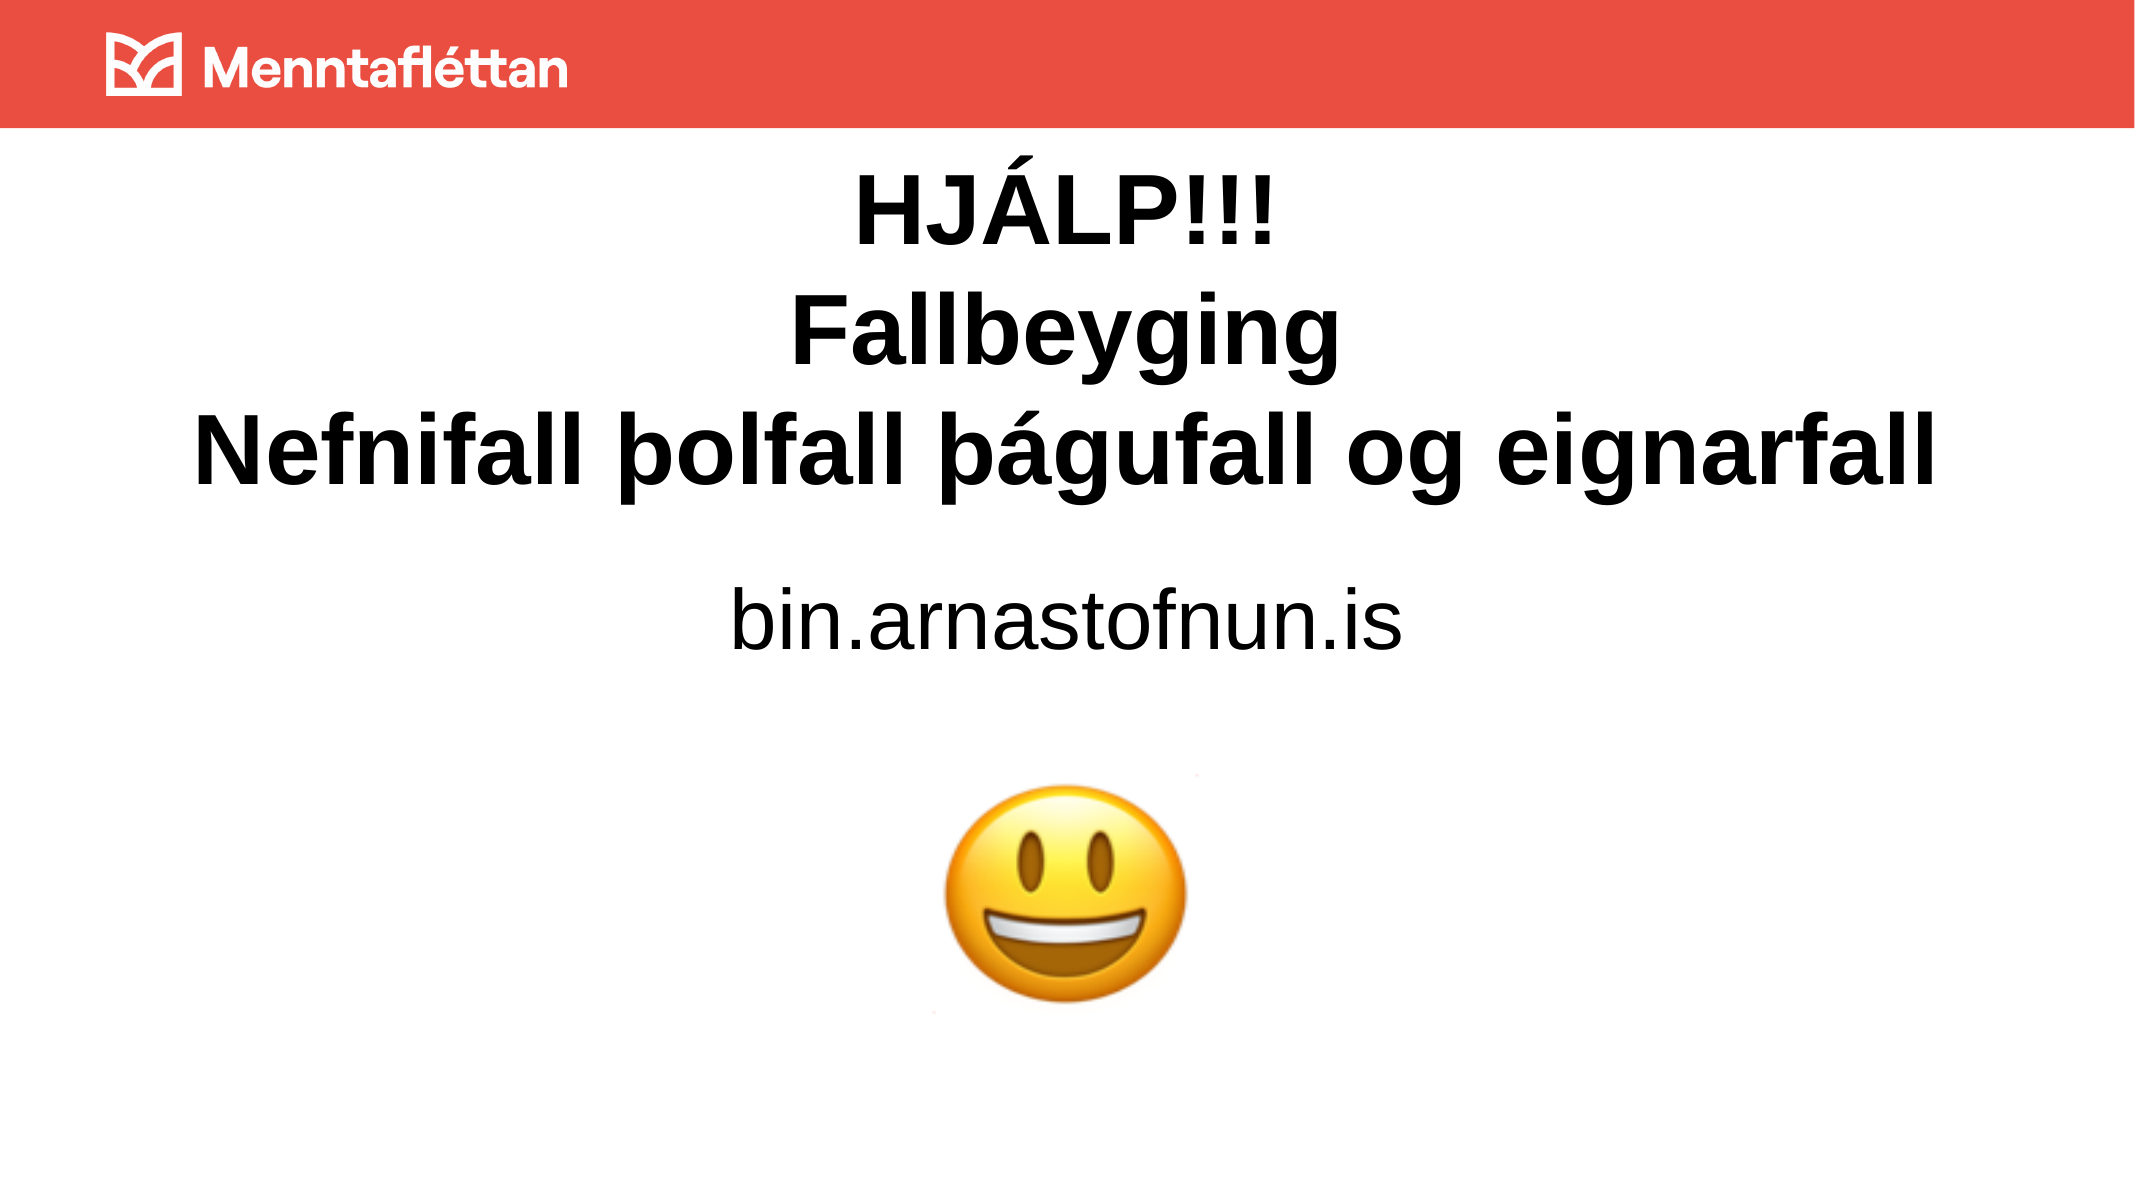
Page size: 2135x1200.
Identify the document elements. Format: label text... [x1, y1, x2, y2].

picture [901, 765, 1222, 1034]
title HJÁLP!!! Fallbeyging Nefnifall þolfall þágufall og eignarfall [106, 166, 2028, 434]
picture [106, 32, 567, 96]
list bin.arnastofnun.is [106, 434, 2028, 1072]
